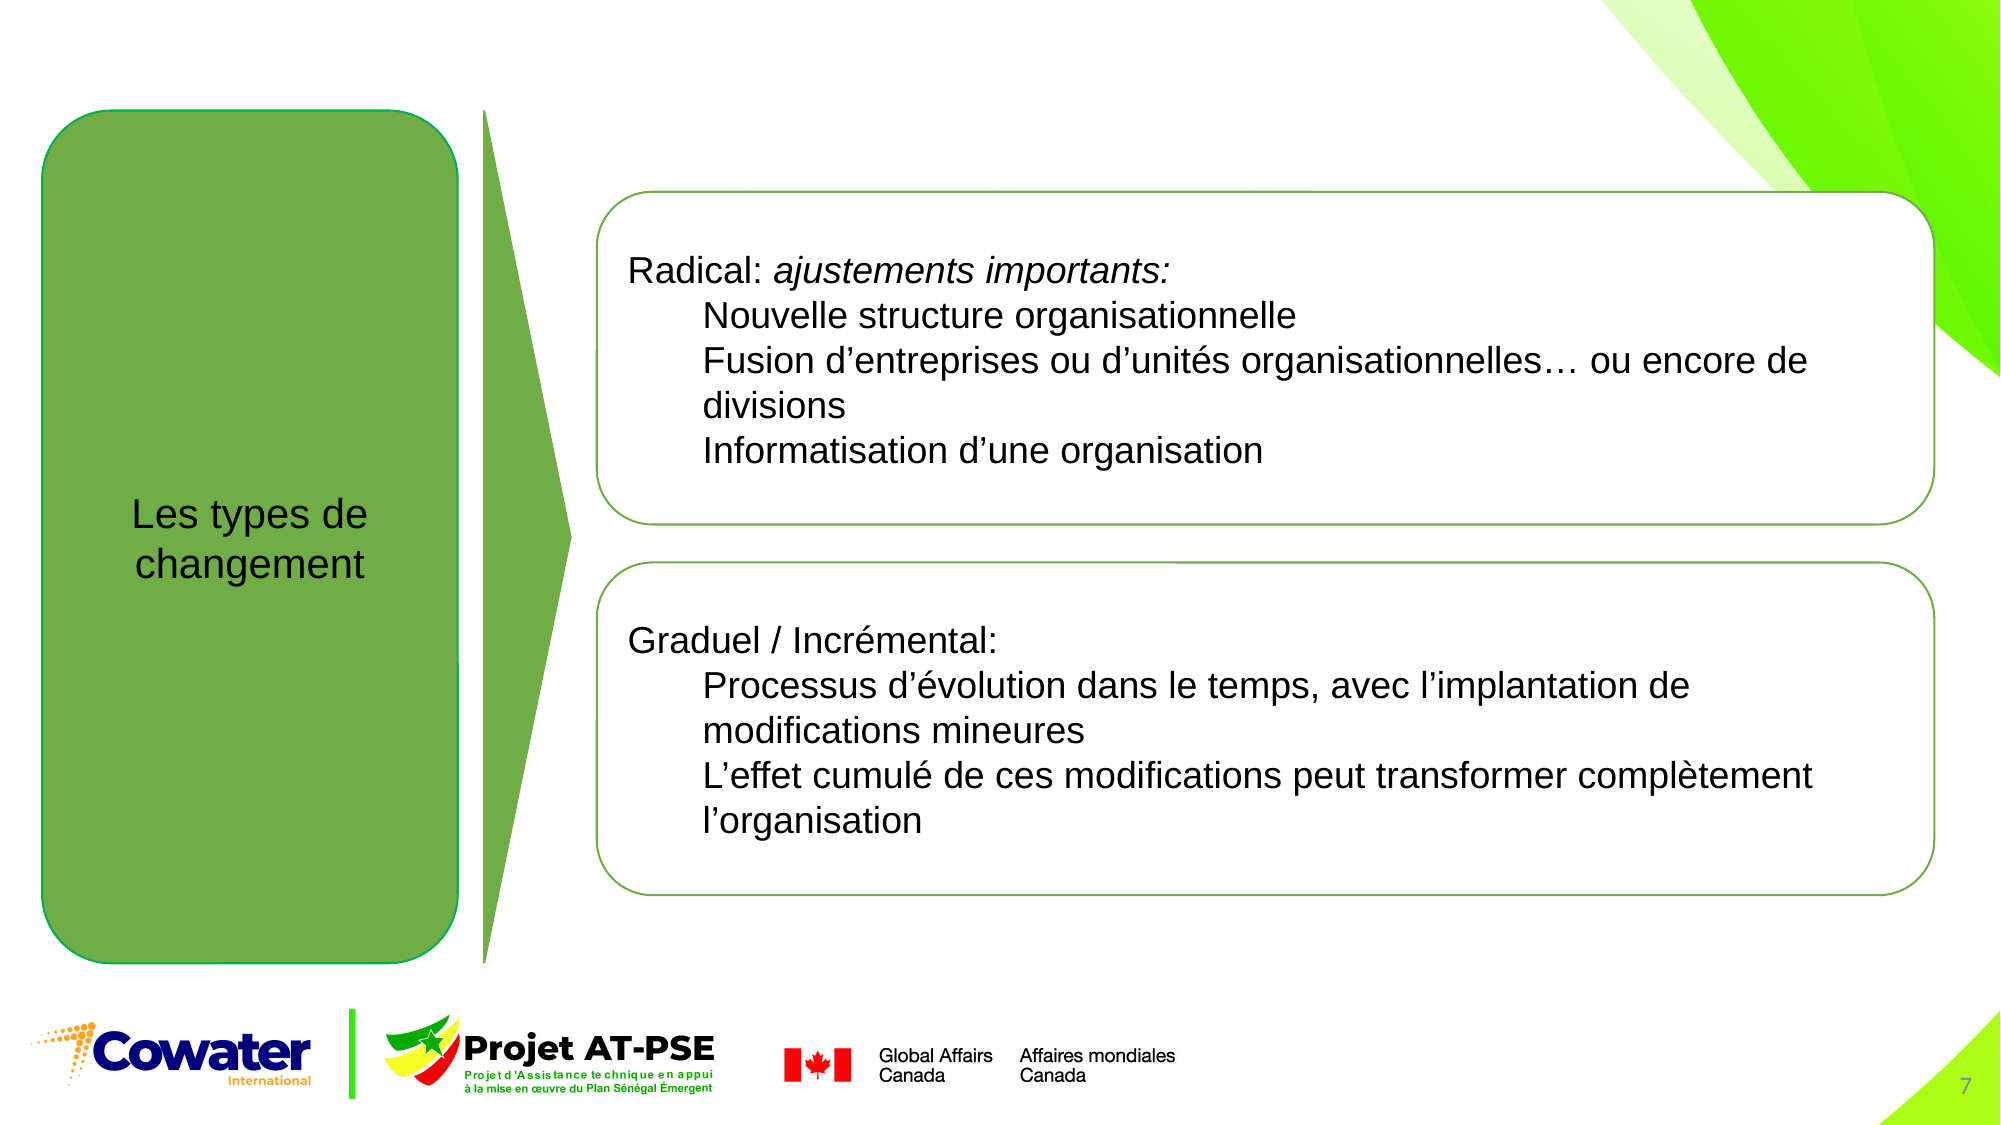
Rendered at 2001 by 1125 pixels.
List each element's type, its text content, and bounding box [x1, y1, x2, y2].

text_box Les types de changement [41, 109, 459, 965]
text_box [483, 110, 572, 964]
picture [0, 0, 2000, 1125]
text_box Graduel / Incrémental: Processus d’évolution dans le temps, avec l’implantation de modifications mineures L’effet cumulé de ces modifications peut transformer complètement l’organisation [595, 561, 1936, 897]
slide_number 7 [1862, 1061, 1988, 1122]
text_box Radical: ajustements importants: Nouvelle structure organisationnelle Fusion d’entreprises ou d’unités organisationnelles… ou encore de divisions Informatisation d’une organisation [595, 190, 1936, 526]
